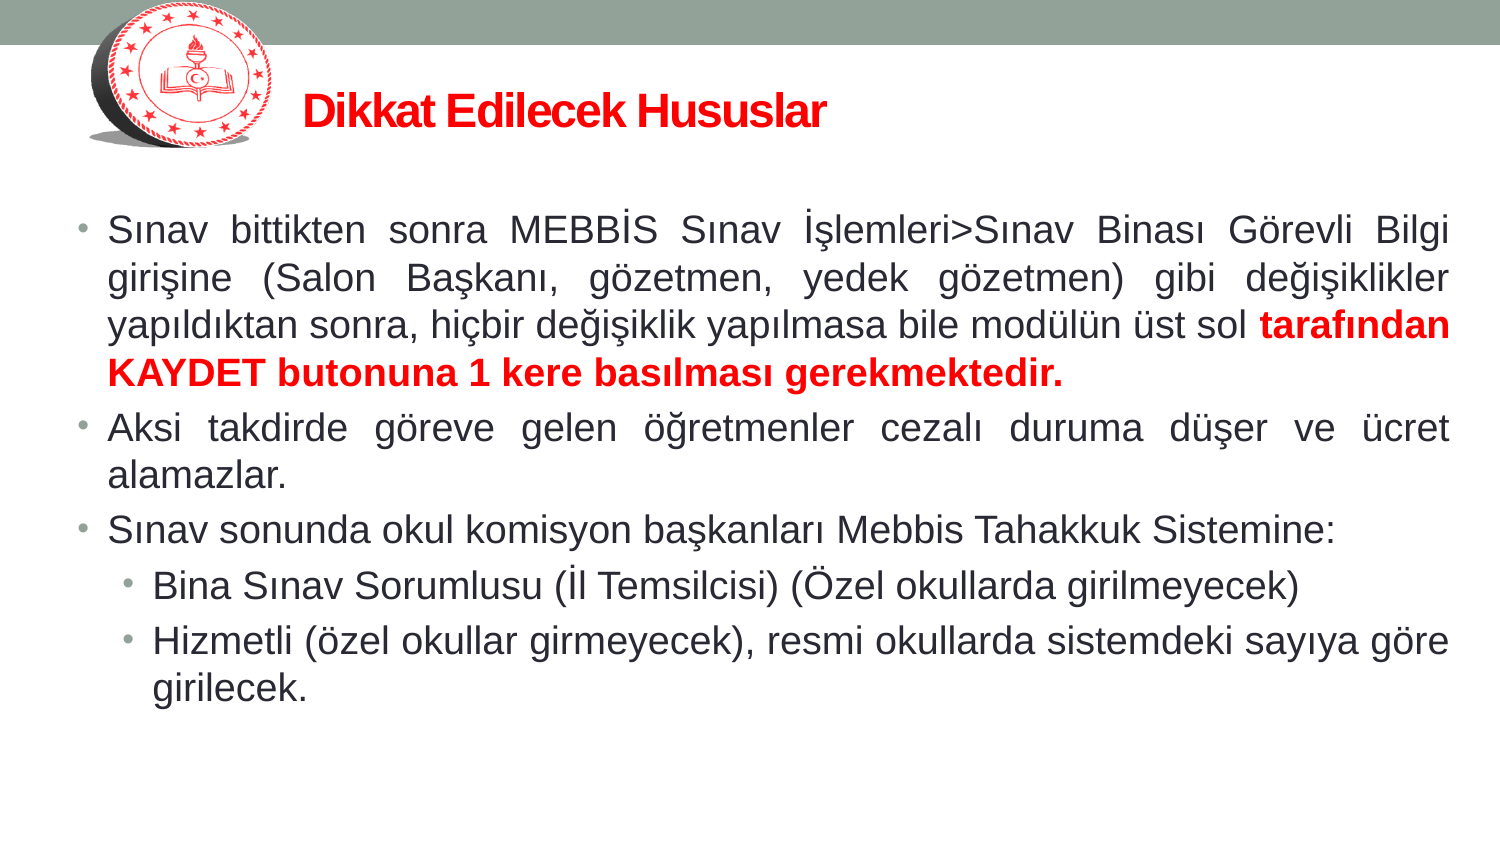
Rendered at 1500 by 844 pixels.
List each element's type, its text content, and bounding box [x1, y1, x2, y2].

title Dikkat Edilecek Hususlar [348, 71, 1384, 145]
list Sınav bittikten sonra MEBBİS Sınav İşlemleri>Sınav Binası Görevli Bilgi girişine (Salon Başkanı, gözetmen, yedek gözetmen) gibi değişiklikler yapıldıktan sonra, hiçbir değişiklik yapılmasa bile modülün üst sol tarafından KAYDET butonuna 1 kere basılması gerekmektedir. Aksi takdirde göreve gelen öğretmenler cezalı duruma düşer ve ücret alamazlar. Sınav sonunda okul komisyon başkanları Mebbis Tahakkuk Sistemine: Bina Sınav Sorumlusu (İl Temsilcisi) (Özel okullarda girilmeyecek) Hizmetli (özel okullar girmeyecek), resmi okullarda sistemdeki sayıya göre girilecek. [62, 196, 1467, 747]
picture [54, 0, 340, 186]
